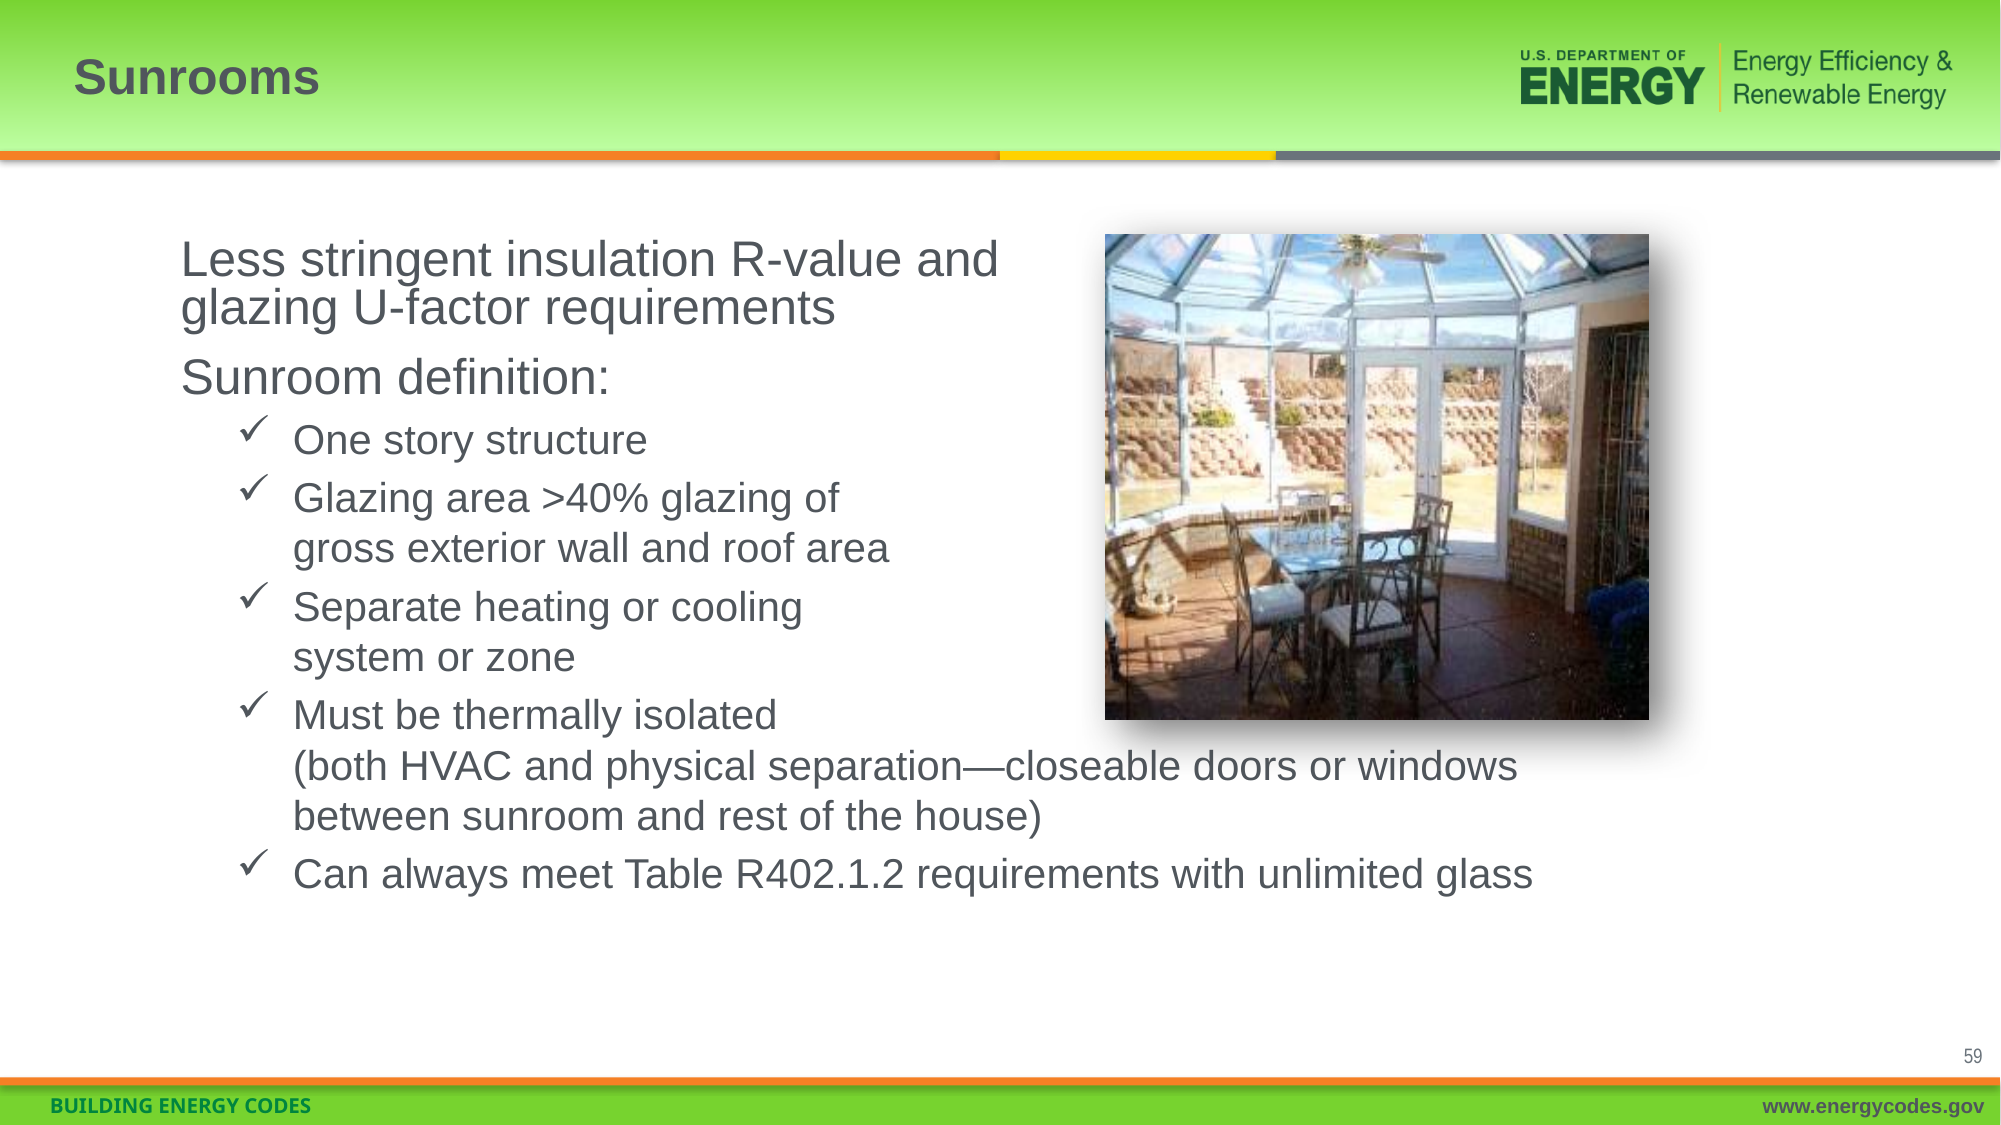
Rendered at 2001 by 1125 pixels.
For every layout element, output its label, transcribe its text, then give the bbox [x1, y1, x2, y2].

title Sunrooms [58, 0, 937, 152]
list Less stringent insulation R-value and glazing U-factor requirements Sunroom definition: One story structure Glazing area >40% glazing of gross exterior wall and roof area Separate heating or cooling system or zone Must be thermally isolated (both HVAC and physical separation—closeable doors or windows between sunroom and rest of the house) Can always meet Table R402.1.2 requirements with unlimited glass [109, 231, 1650, 1031]
picture [1521, 43, 1953, 112]
picture [1105, 234, 1650, 720]
